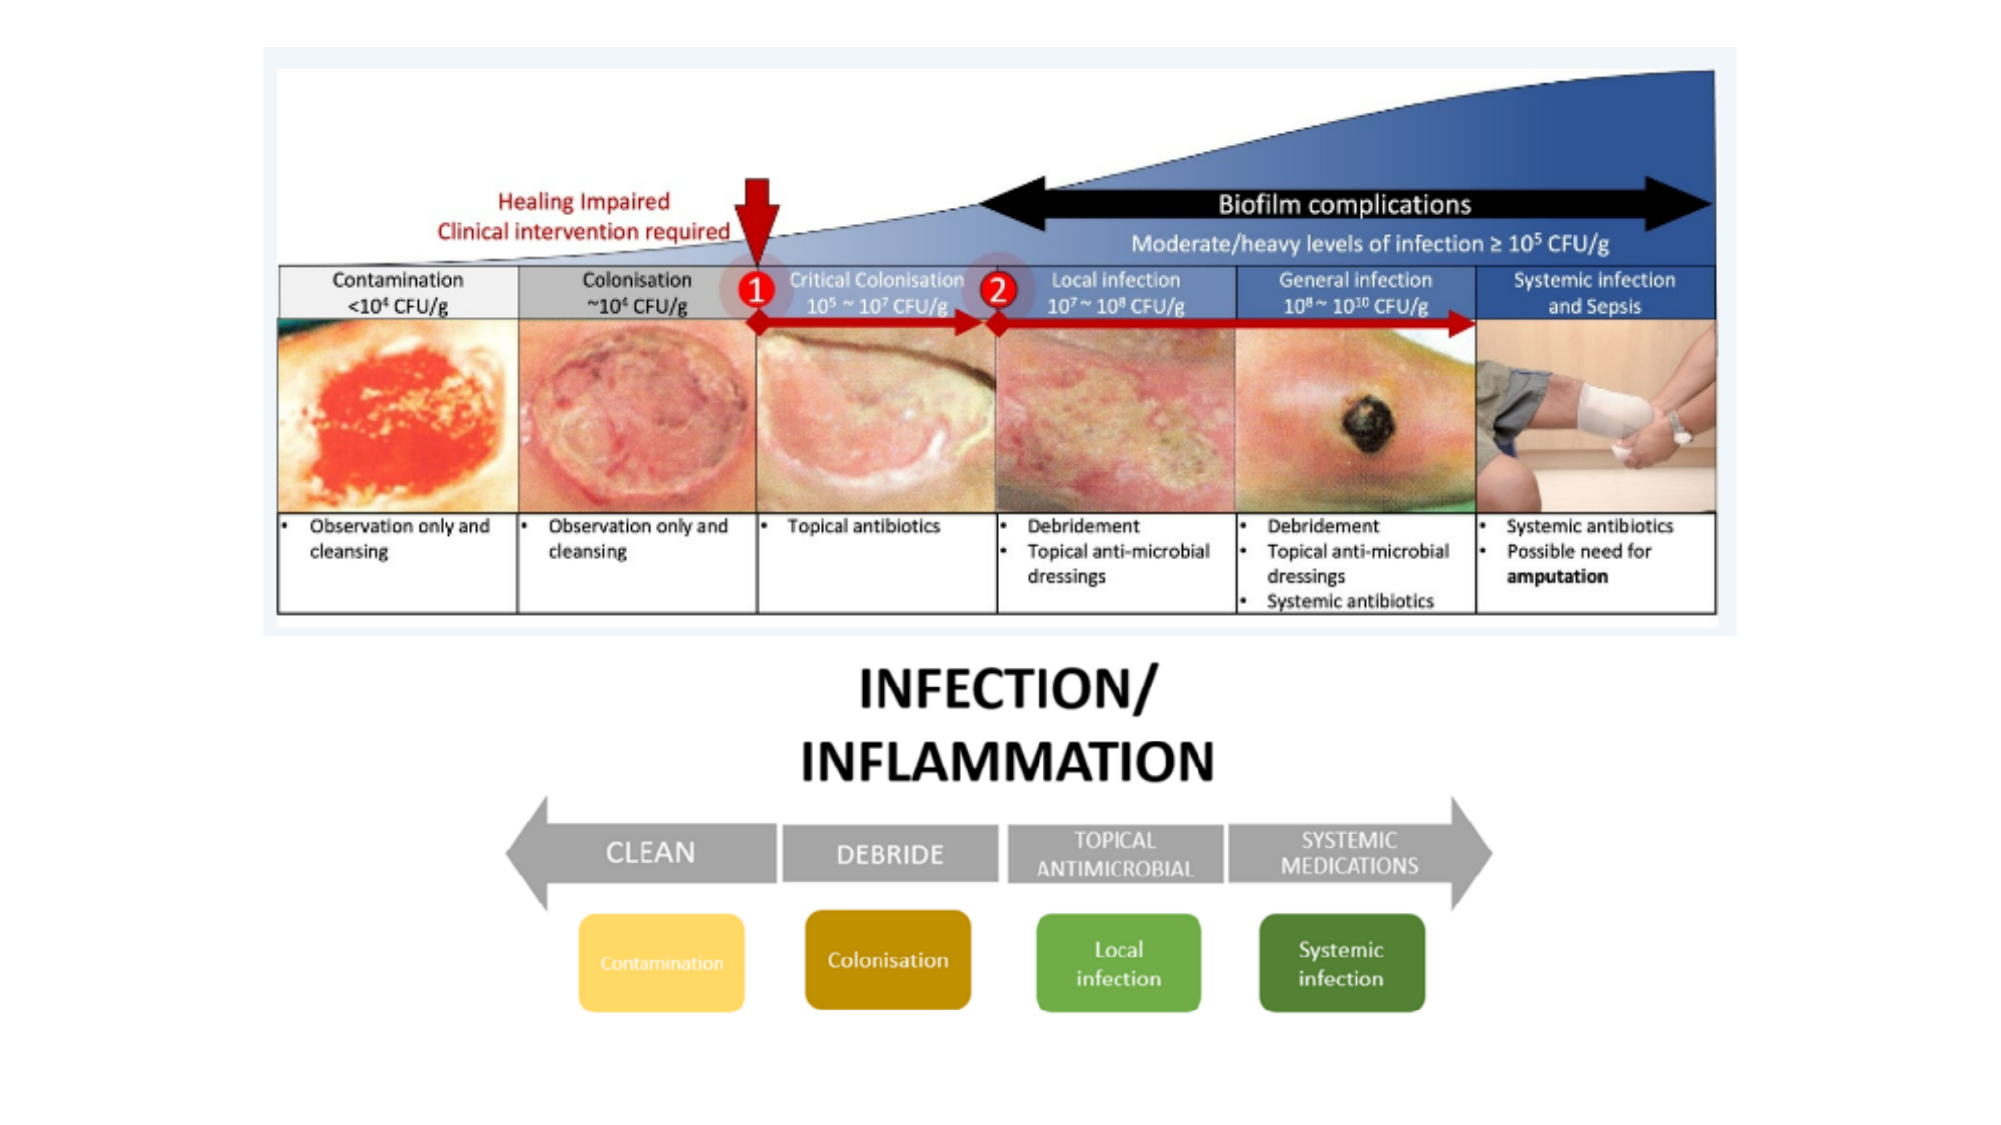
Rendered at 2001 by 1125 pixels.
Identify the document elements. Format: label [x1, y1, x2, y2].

list [263, 47, 1737, 636]
picture [445, 647, 1554, 1078]
